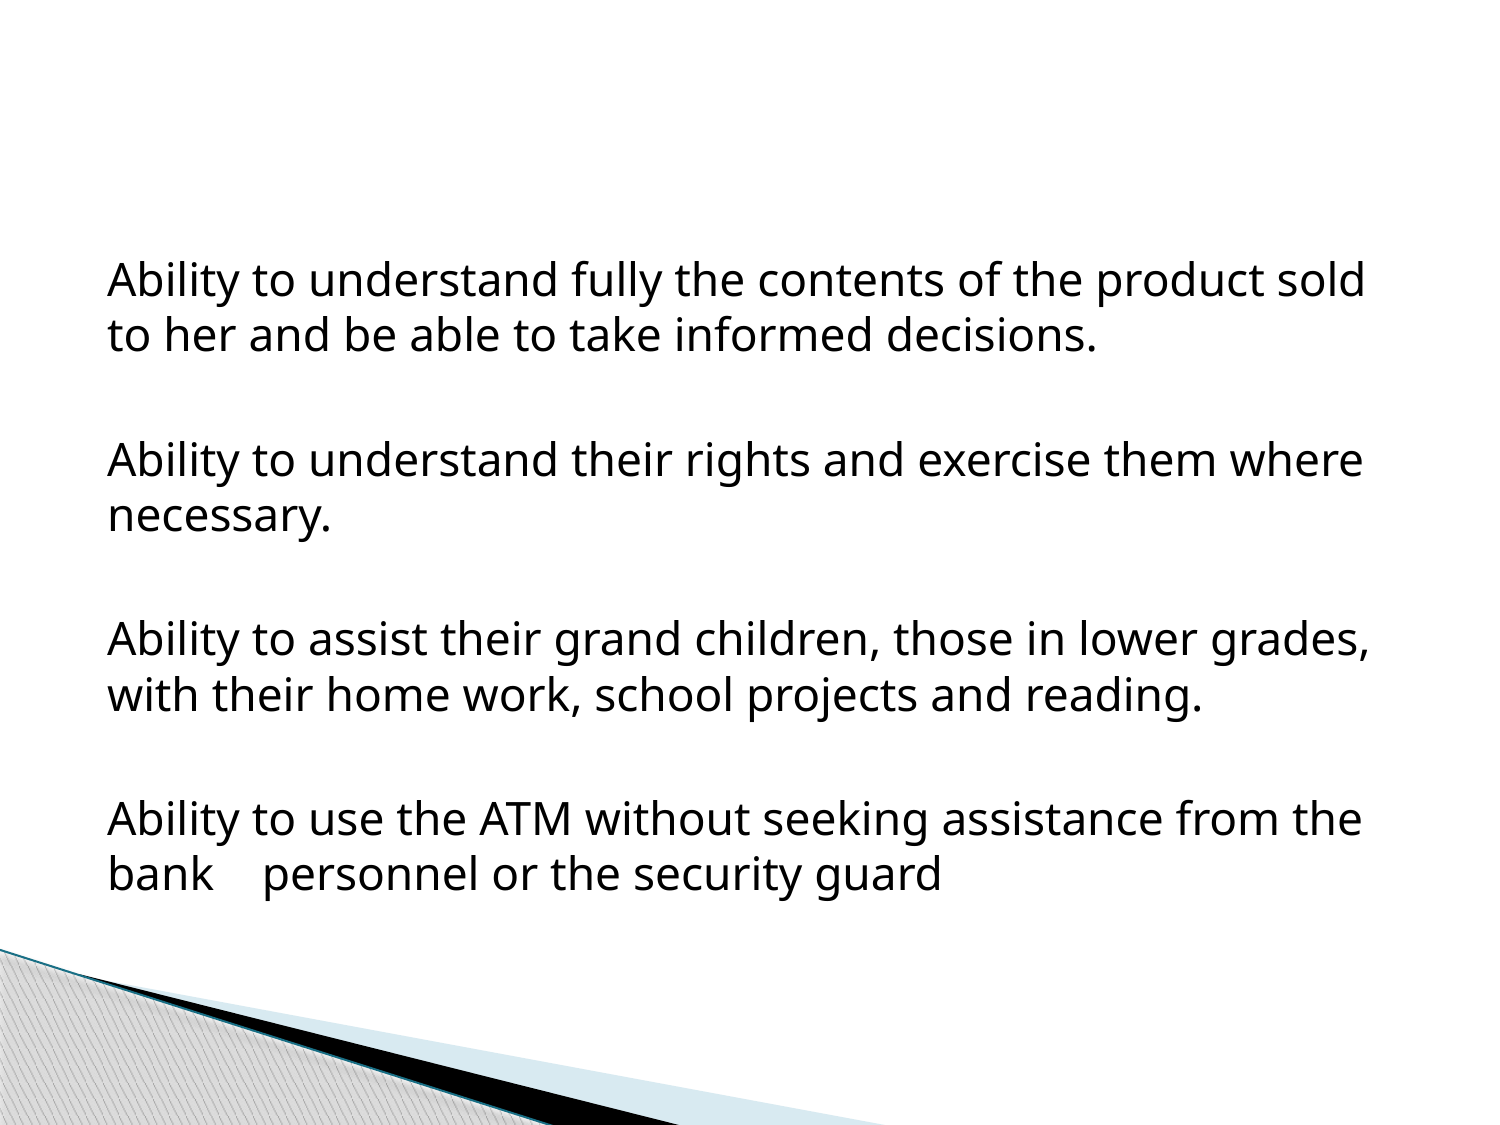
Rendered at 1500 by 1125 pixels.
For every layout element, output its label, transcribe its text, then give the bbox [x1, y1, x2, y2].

list Ability to understand fully the contents of the product sold to her and be able to take informed decisions. Ability to understand their rights and exercise them where necessary. Ability to assist their grand children, those in lower grades, with their home work, school projects and reading. Ability to use the ATM without seeking assistance from the bank personnel or the security guard [75, 243, 1425, 986]
